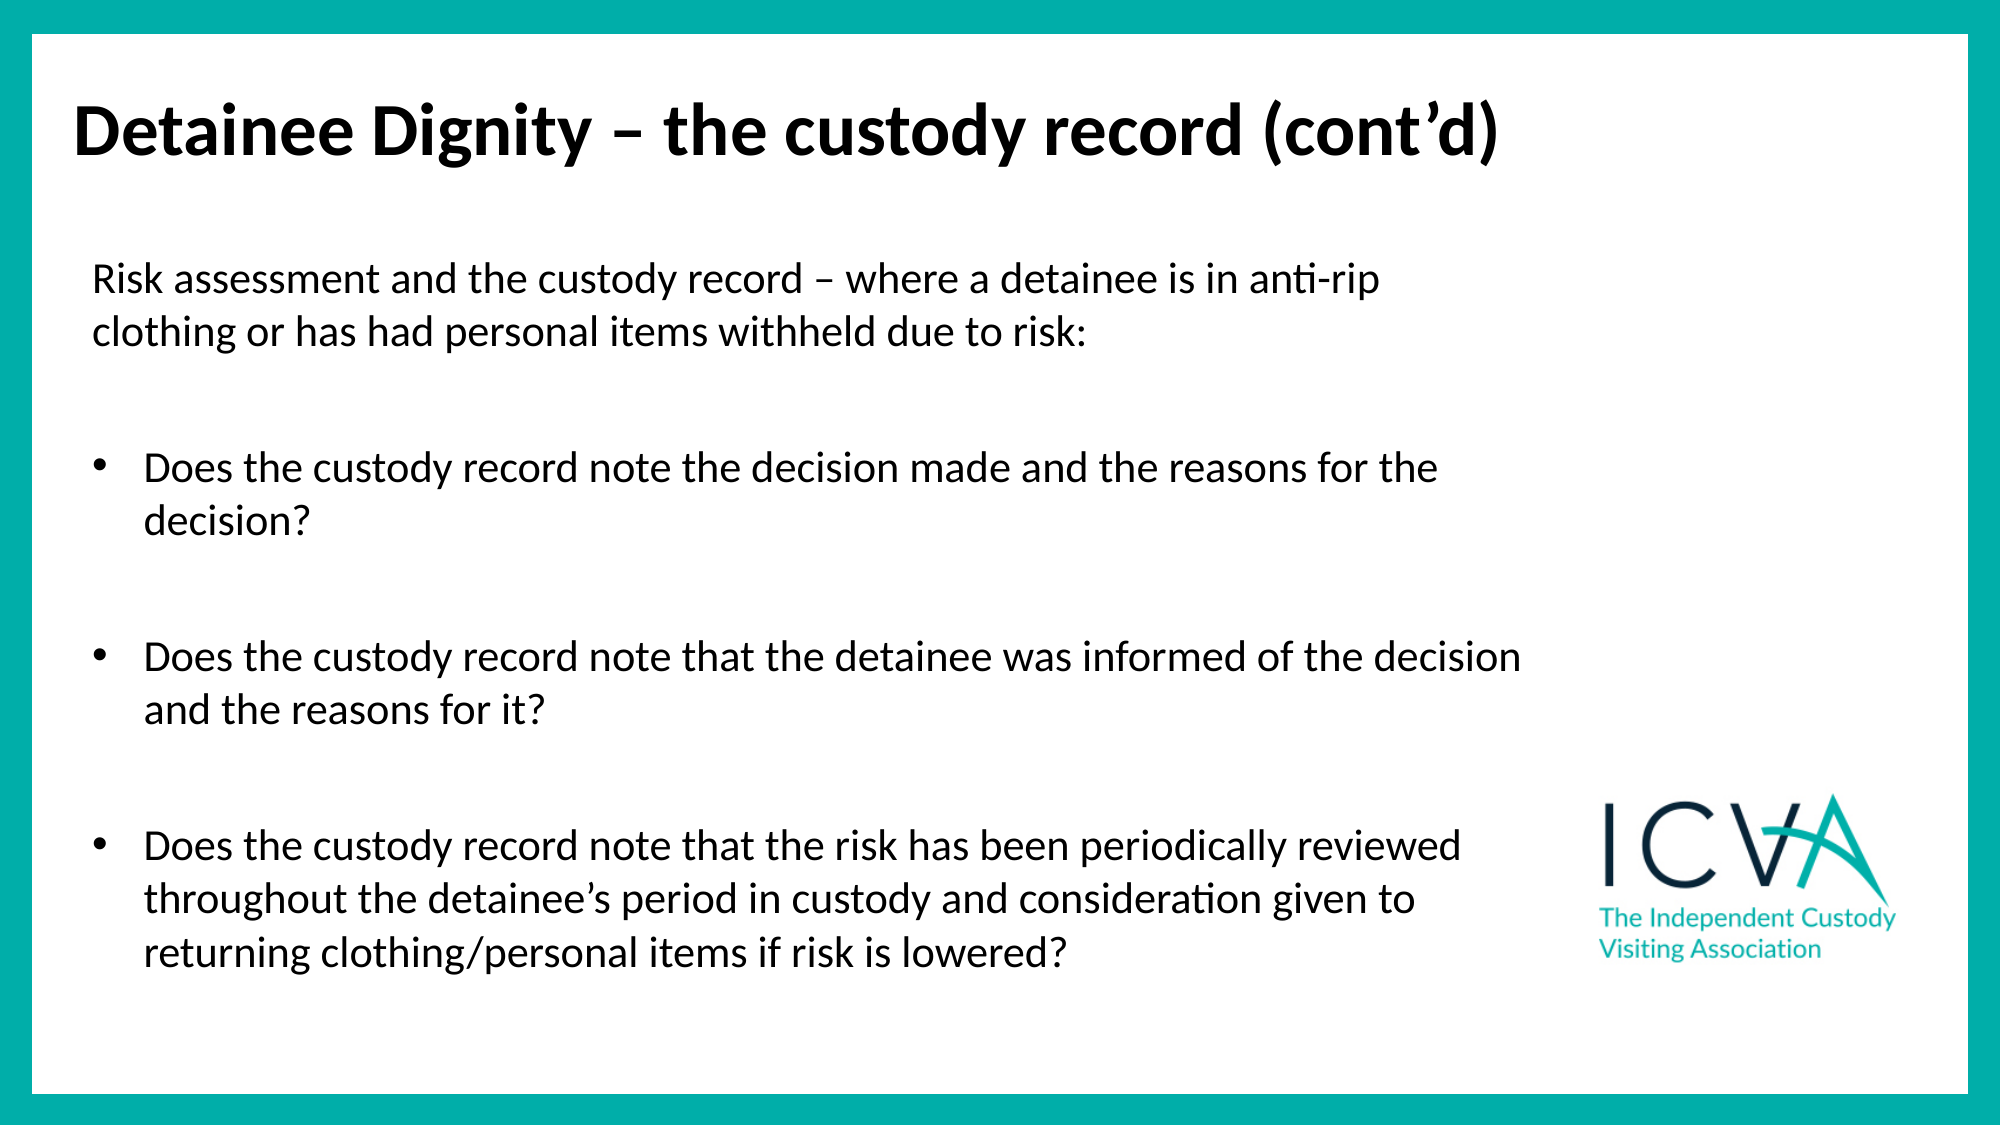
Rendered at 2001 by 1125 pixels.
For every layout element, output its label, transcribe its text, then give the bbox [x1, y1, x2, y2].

list Risk assessment and the custody record – where a detainee is in anti-rip clothing or has had personal items withheld due to risk: Does the custody record note the decision made and the reasons for the decision? Does the custody record note that the detainee was informed of the decision and the reasons for it? Does the custody record note that the risk has been periodically reviewed throughout the detainee’s period in custody and consideration given to returning clothing/personal items if risk is lowered? [77, 241, 1548, 1050]
title Detainee Dignity – the custody record (cont’d) [58, 48, 1841, 214]
picture [1571, 702, 1923, 1054]
